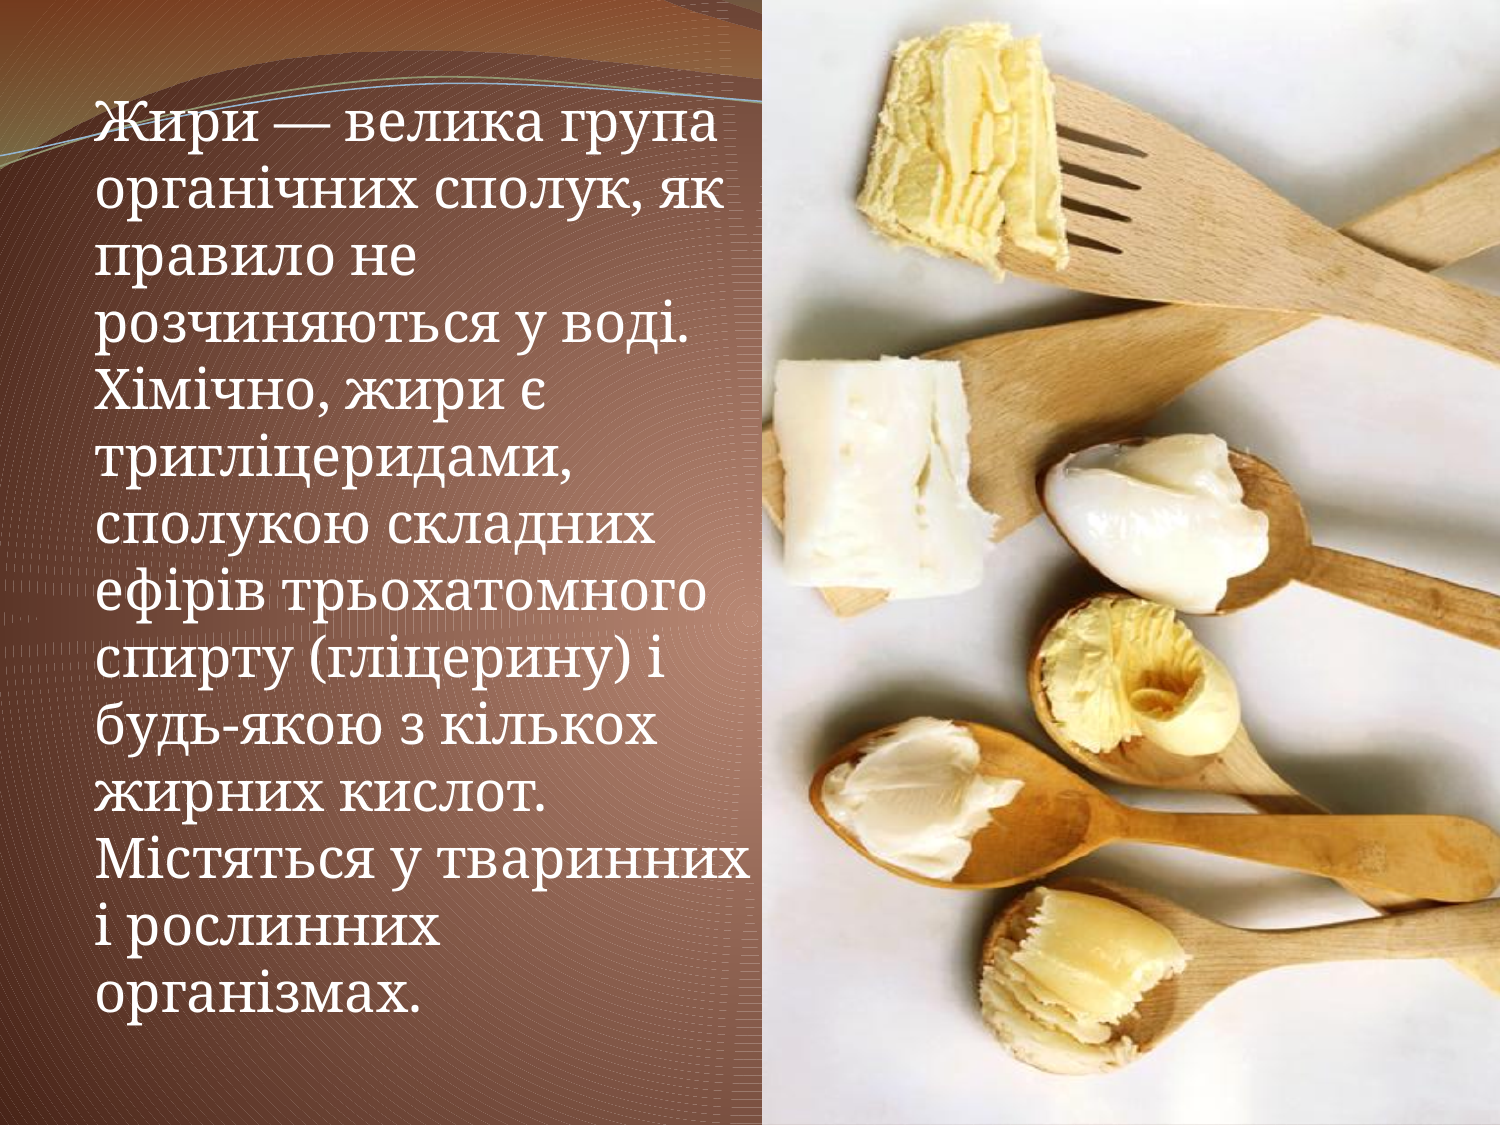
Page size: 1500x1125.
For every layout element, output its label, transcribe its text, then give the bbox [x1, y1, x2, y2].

picture [762, 941, 1500, 1124]
picture [568, 1, 1500, 932]
list Жири — велика група органічних сполук, як правило не розчиняються у воді. Хімічно, жири є тригліцеридами, сполукою складних ефірів трьохатомного спирту (гліцерину) і будь-якою з кількох жирних кислот. Містяться у тваринних і рослинних організмах. [86, 78, 762, 1035]
